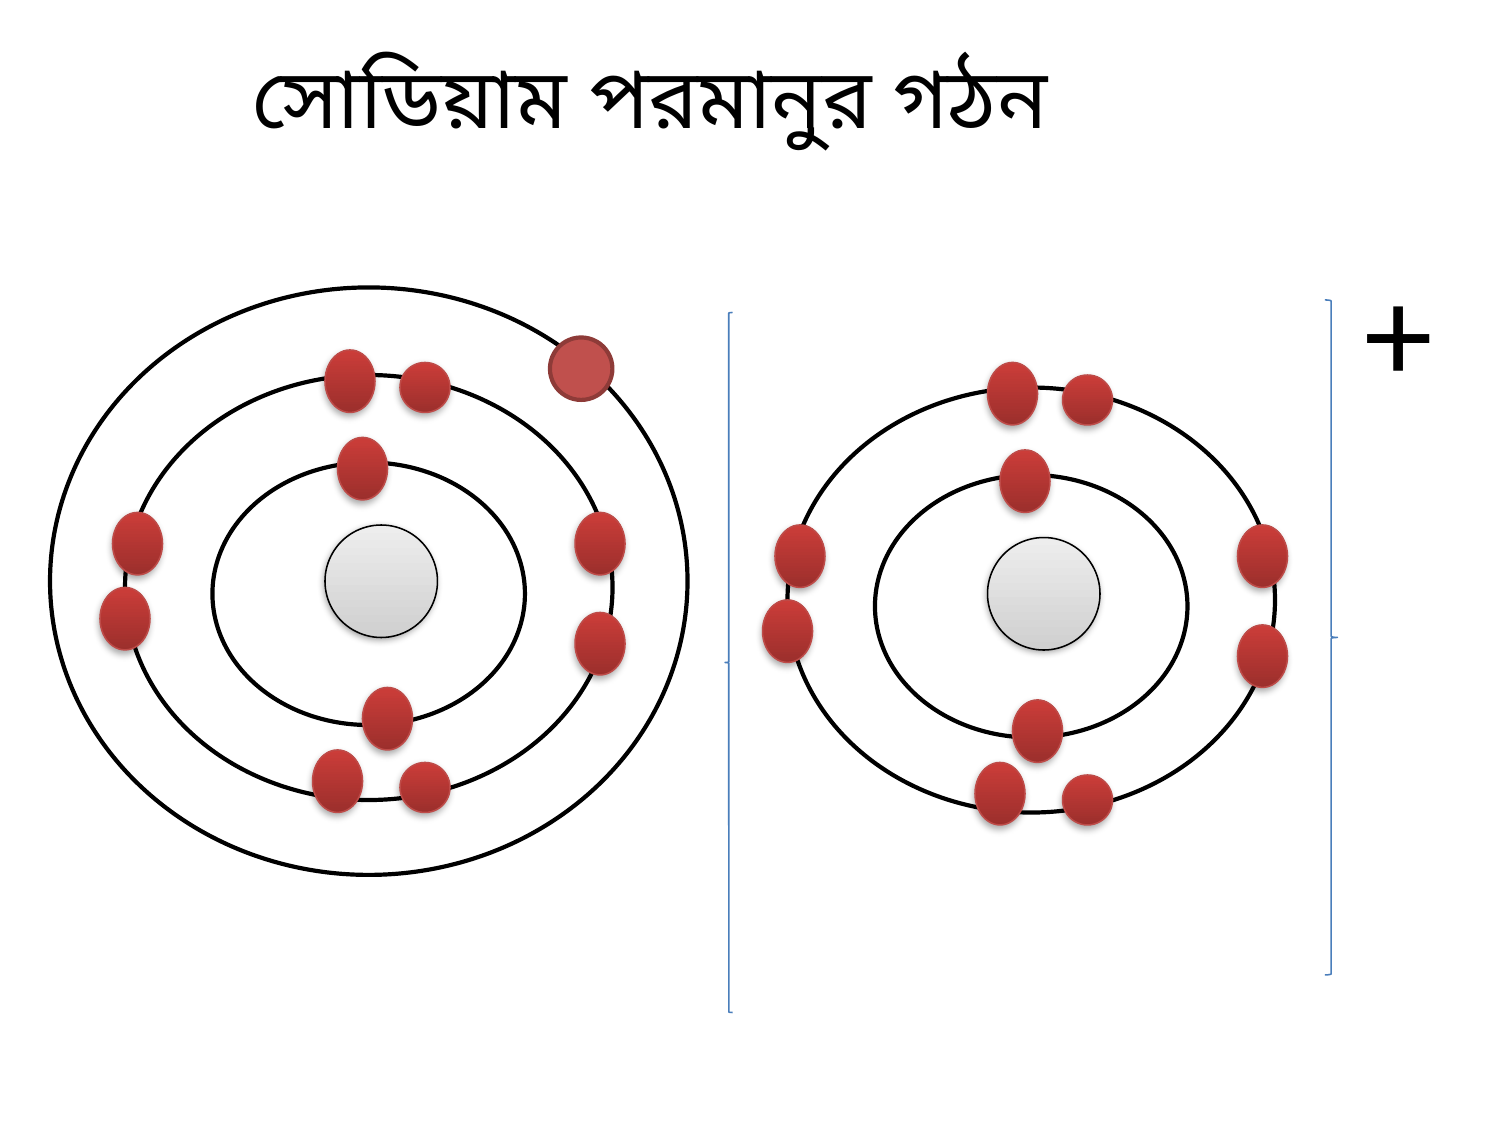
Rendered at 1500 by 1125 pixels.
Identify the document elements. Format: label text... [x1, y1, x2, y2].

text_box [171, 285, 559, 348]
text_box সোডিয়াম পরমানুর গঠন [237, 37, 1100, 153]
text_box [47, 428, 94, 734]
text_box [724, 237, 1451, 1013]
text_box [99, 349, 626, 813]
text_box [555, 335, 608, 348]
text_box [182, 822, 556, 877]
text_box [629, 408, 690, 755]
